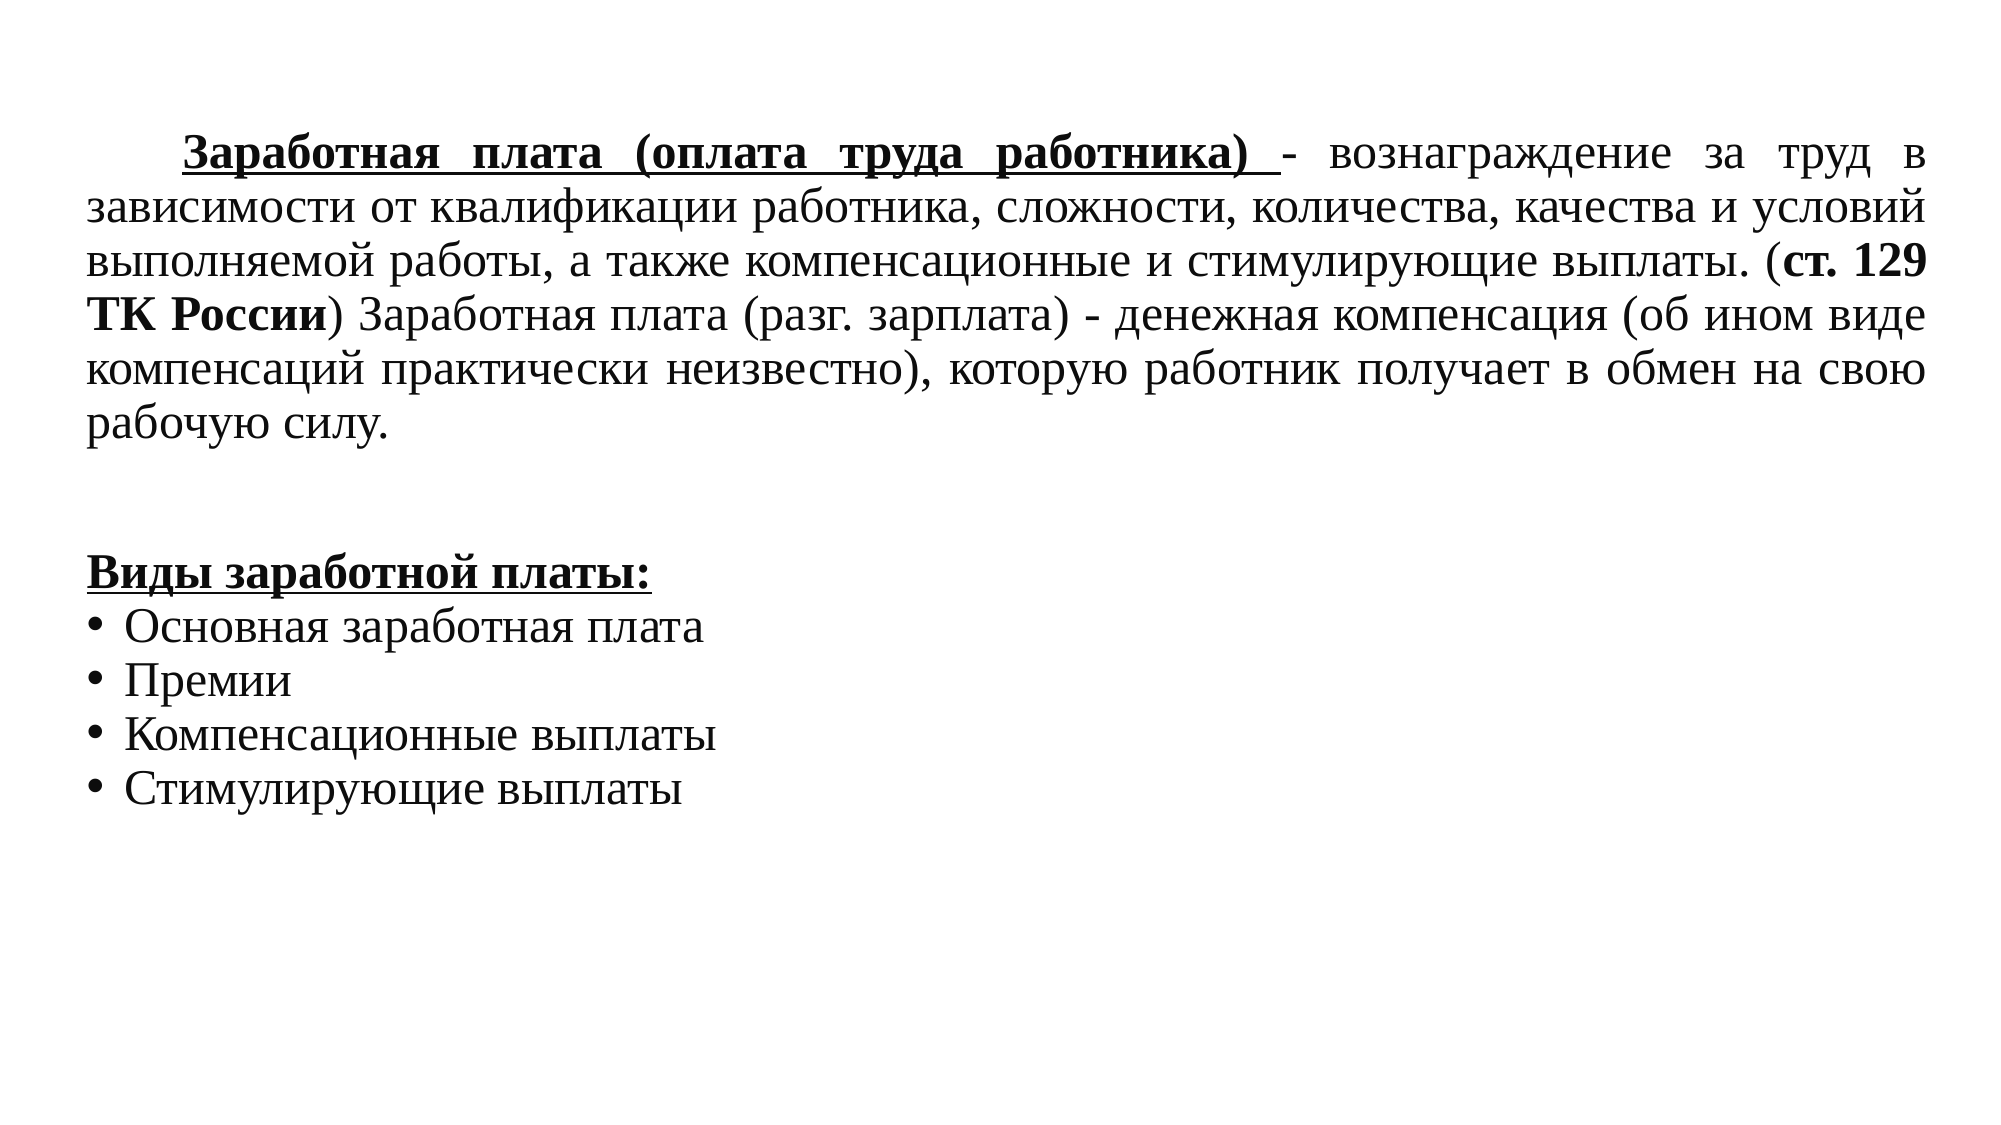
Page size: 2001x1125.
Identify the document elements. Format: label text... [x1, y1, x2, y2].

list Заработная плата (оплата труда работника) - вознаграждение за труд в зависимости от квалификации работника, сложности, количества, качества и условий выполняемой работы, а также компенсационные и стимулирующие выплаты. (ст. 129 ТК России) Заработная плата (разг. зарплата) - денежная компенсация (об ином виде компенсаций практически неизвестно), которую работник получает в обмен на свою рабочую силу. Виды заработной платы: Основная заработная плата Премии Компенсационные выплаты Стимулирующие выплаты [71, 118, 1943, 1102]
